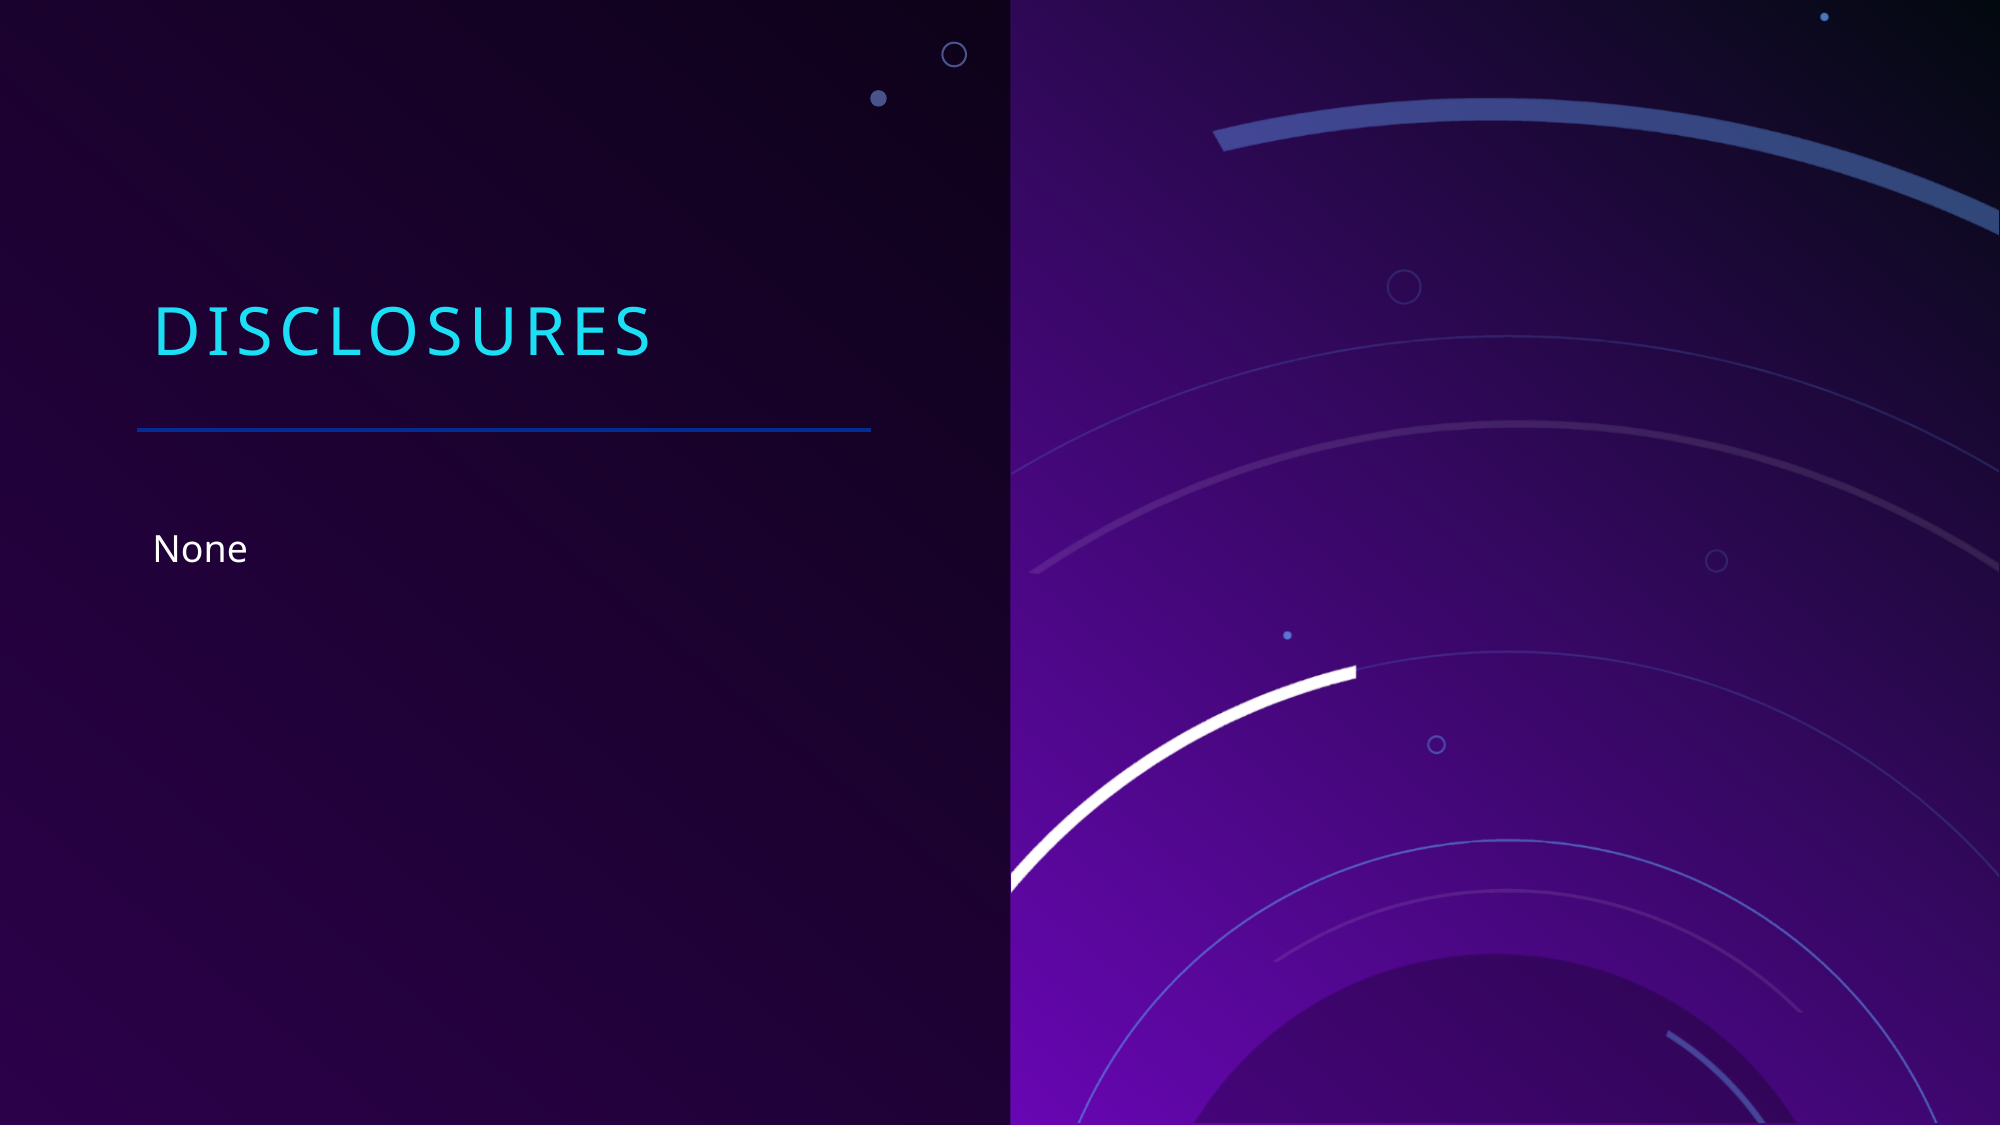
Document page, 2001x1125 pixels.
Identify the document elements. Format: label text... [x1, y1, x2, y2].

title Disclosures [137, 59, 871, 378]
list None [137, 508, 871, 1067]
picture [1011, 0, 1999, 1123]
